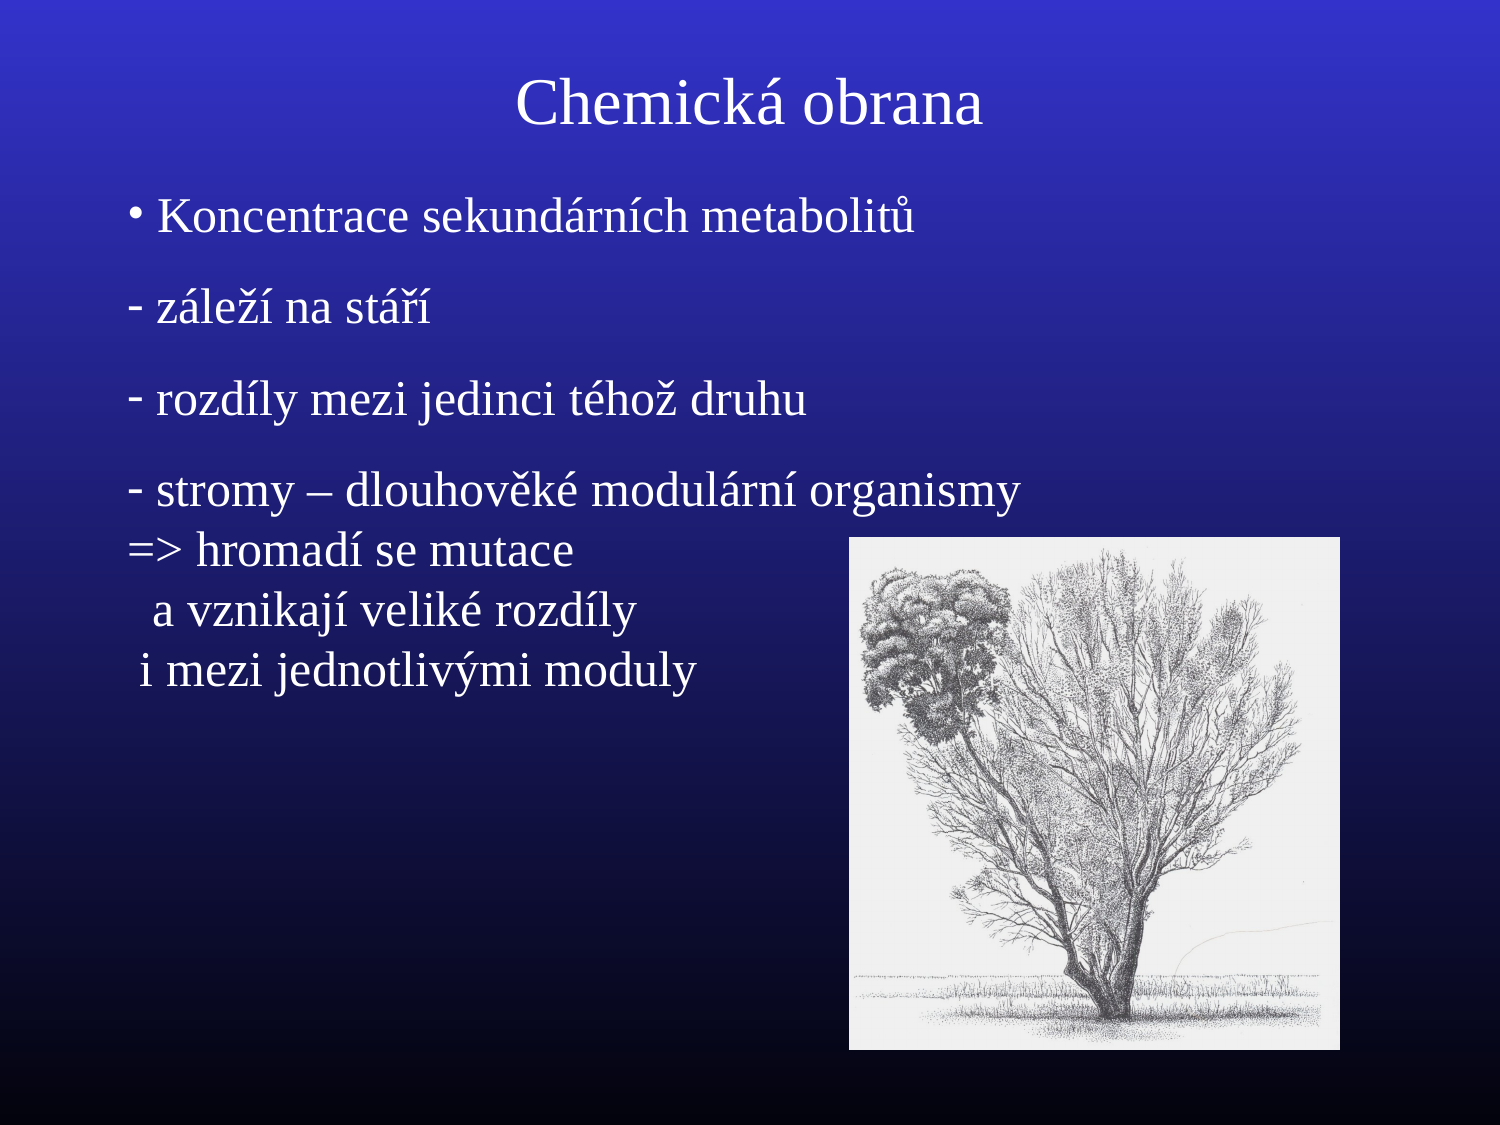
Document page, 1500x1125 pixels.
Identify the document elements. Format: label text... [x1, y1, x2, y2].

text_box Chemická obrana [0, 49, 1500, 146]
text_box Koncentrace sekundárních metabolitů záleží na stáří rozdíly mezi jedinci téhož druhu stromy – dlouhověké modulární organismy => hromadí se mutace a vznikají veliké rozdíly i mezi jednotlivými moduly [112, 174, 1413, 704]
picture [849, 537, 1340, 1050]
